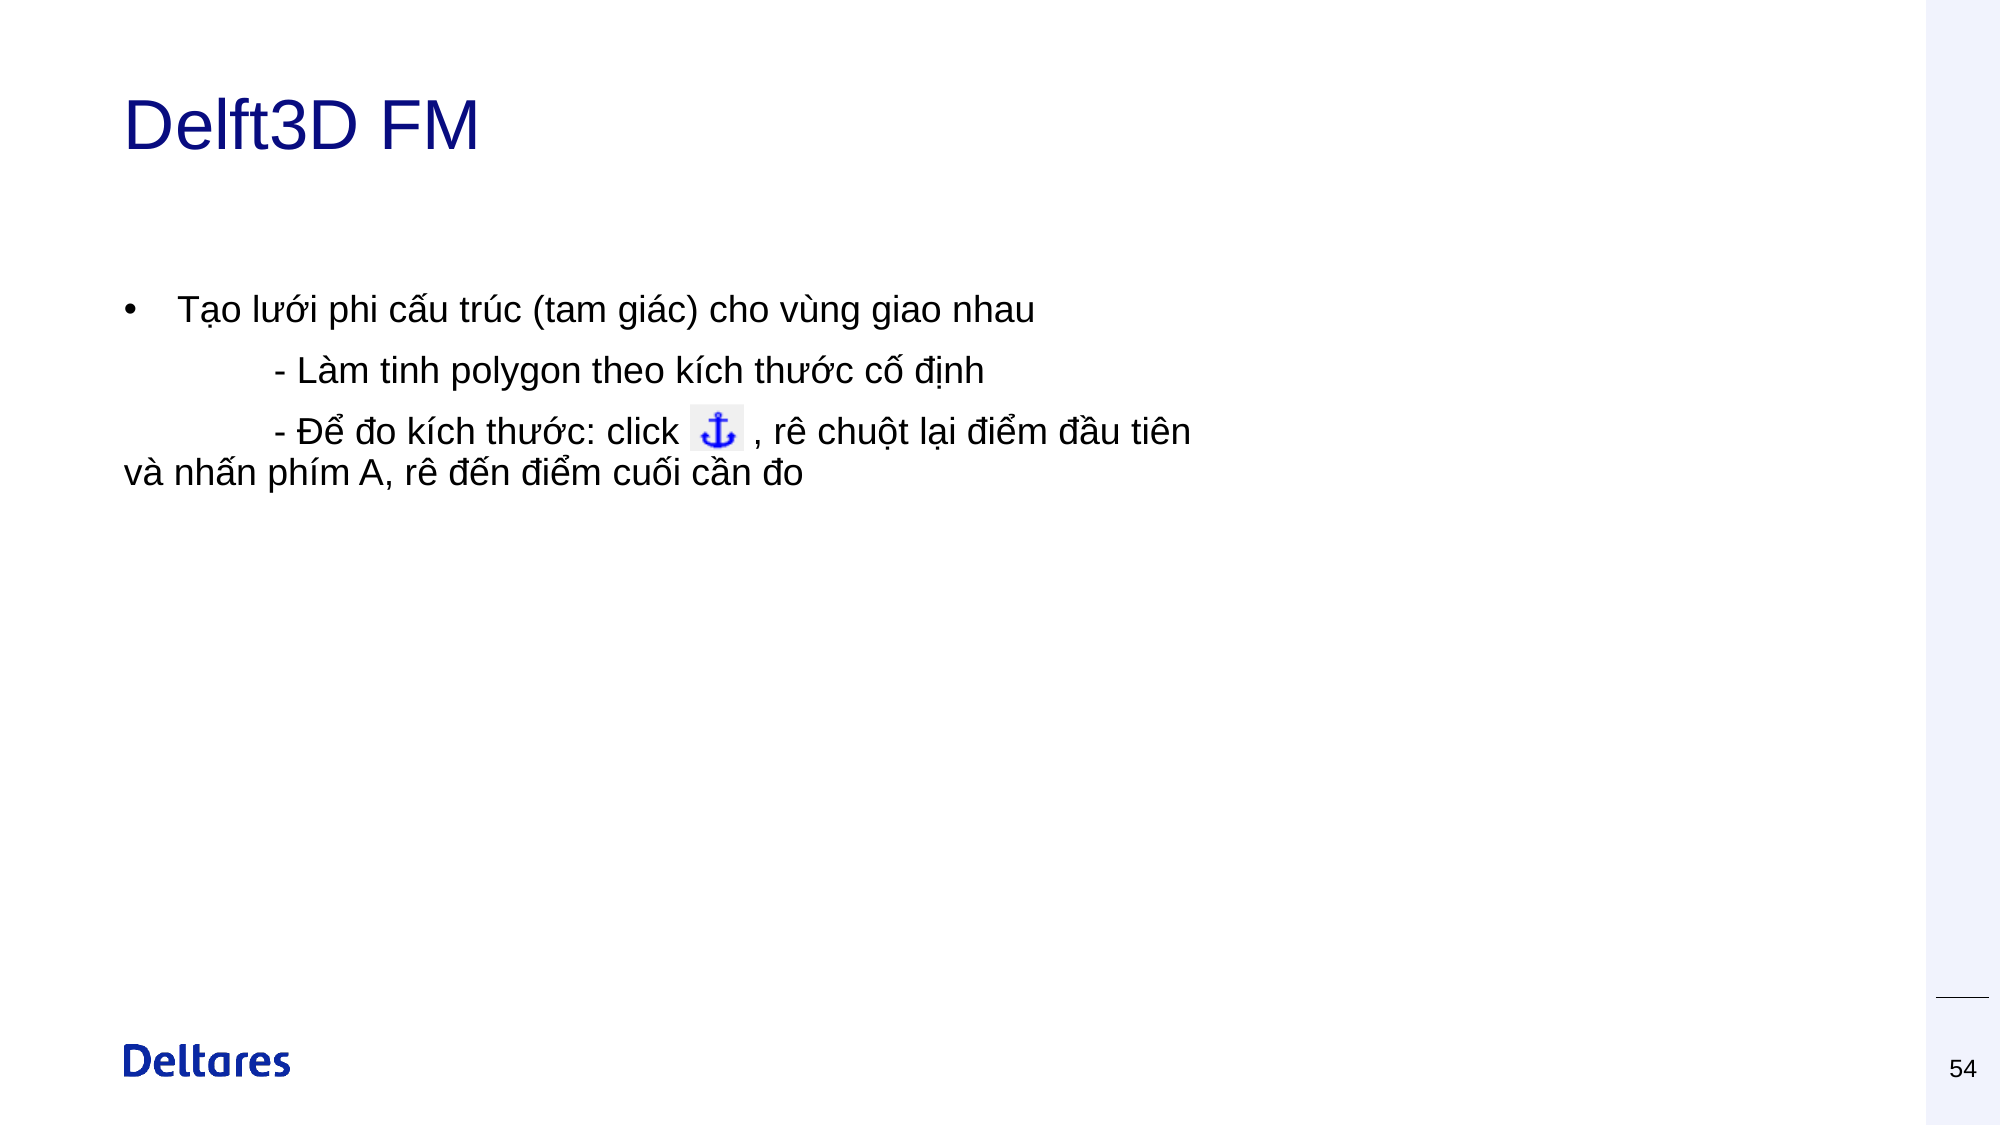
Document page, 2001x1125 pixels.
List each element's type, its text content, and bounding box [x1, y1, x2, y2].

list Tạo lưới phi cấu trúc (tam giác) cho vùng giao nhau - Làm tinh polygon theo kích thước cố định - Để đo kích thước: click , rê chuột lại điểm đầu tiên và nhấn phím A, rê đến điểm cuối cần đo [123, 290, 1204, 999]
title Delft3D FM [123, 88, 1850, 243]
picture [690, 403, 744, 451]
picture [108, 1028, 304, 1092]
slide_number 54 [1926, 1052, 2000, 1083]
